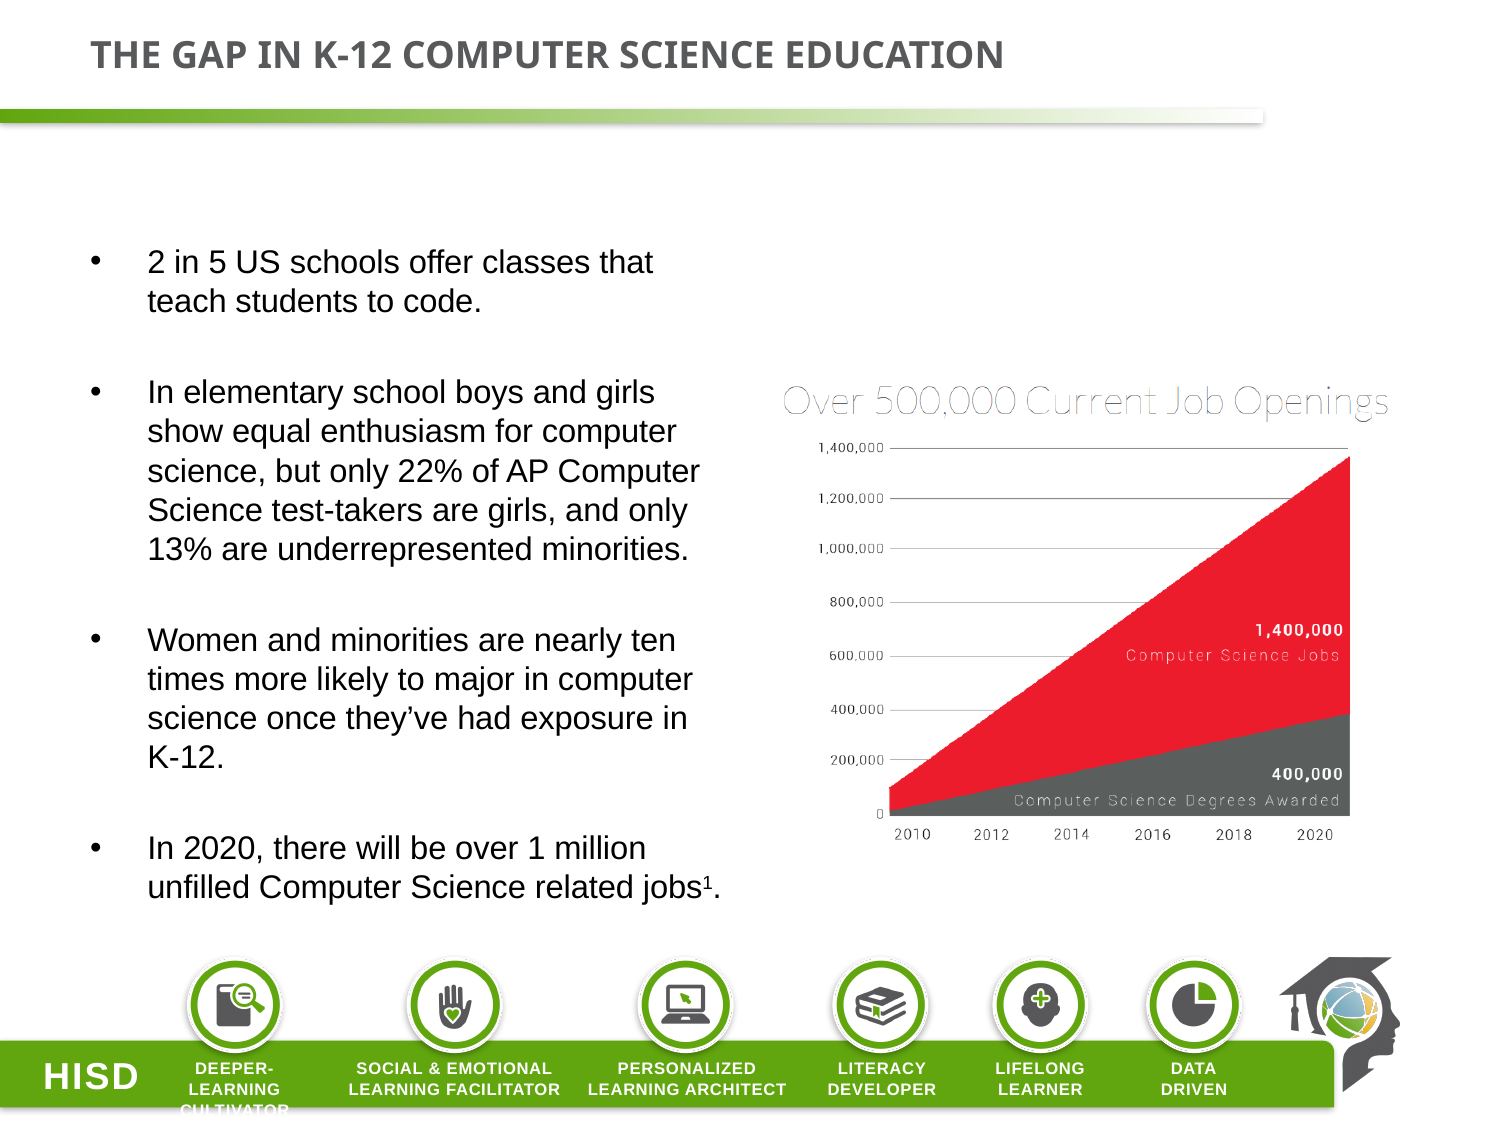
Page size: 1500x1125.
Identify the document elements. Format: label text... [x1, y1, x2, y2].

picture [994, 958, 1087, 1051]
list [762, 378, 1426, 854]
picture [188, 958, 282, 1051]
title The Gap in K-12 Computer Science Education [75, 23, 1425, 110]
picture [834, 958, 927, 1051]
list 2 in 5 US schools offer classes that teach students to code. In elementary school boys and girls show equal enthusiasm for computer science, but only 22% of AP Computer Science test-takers are girls, and only 13% are underrepresented minorities. Women and minorities are nearly ten times more likely to major in computer science once they’ve had exposure in K-12. In 2020, there will be over 1 million unfilled Computer Science related jobs1. [75, 233, 738, 937]
picture [639, 958, 732, 1051]
picture [1279, 968, 1400, 1092]
picture [1147, 968, 1241, 1051]
picture [408, 958, 502, 1051]
slide_number 2 [1074, 922, 1425, 968]
